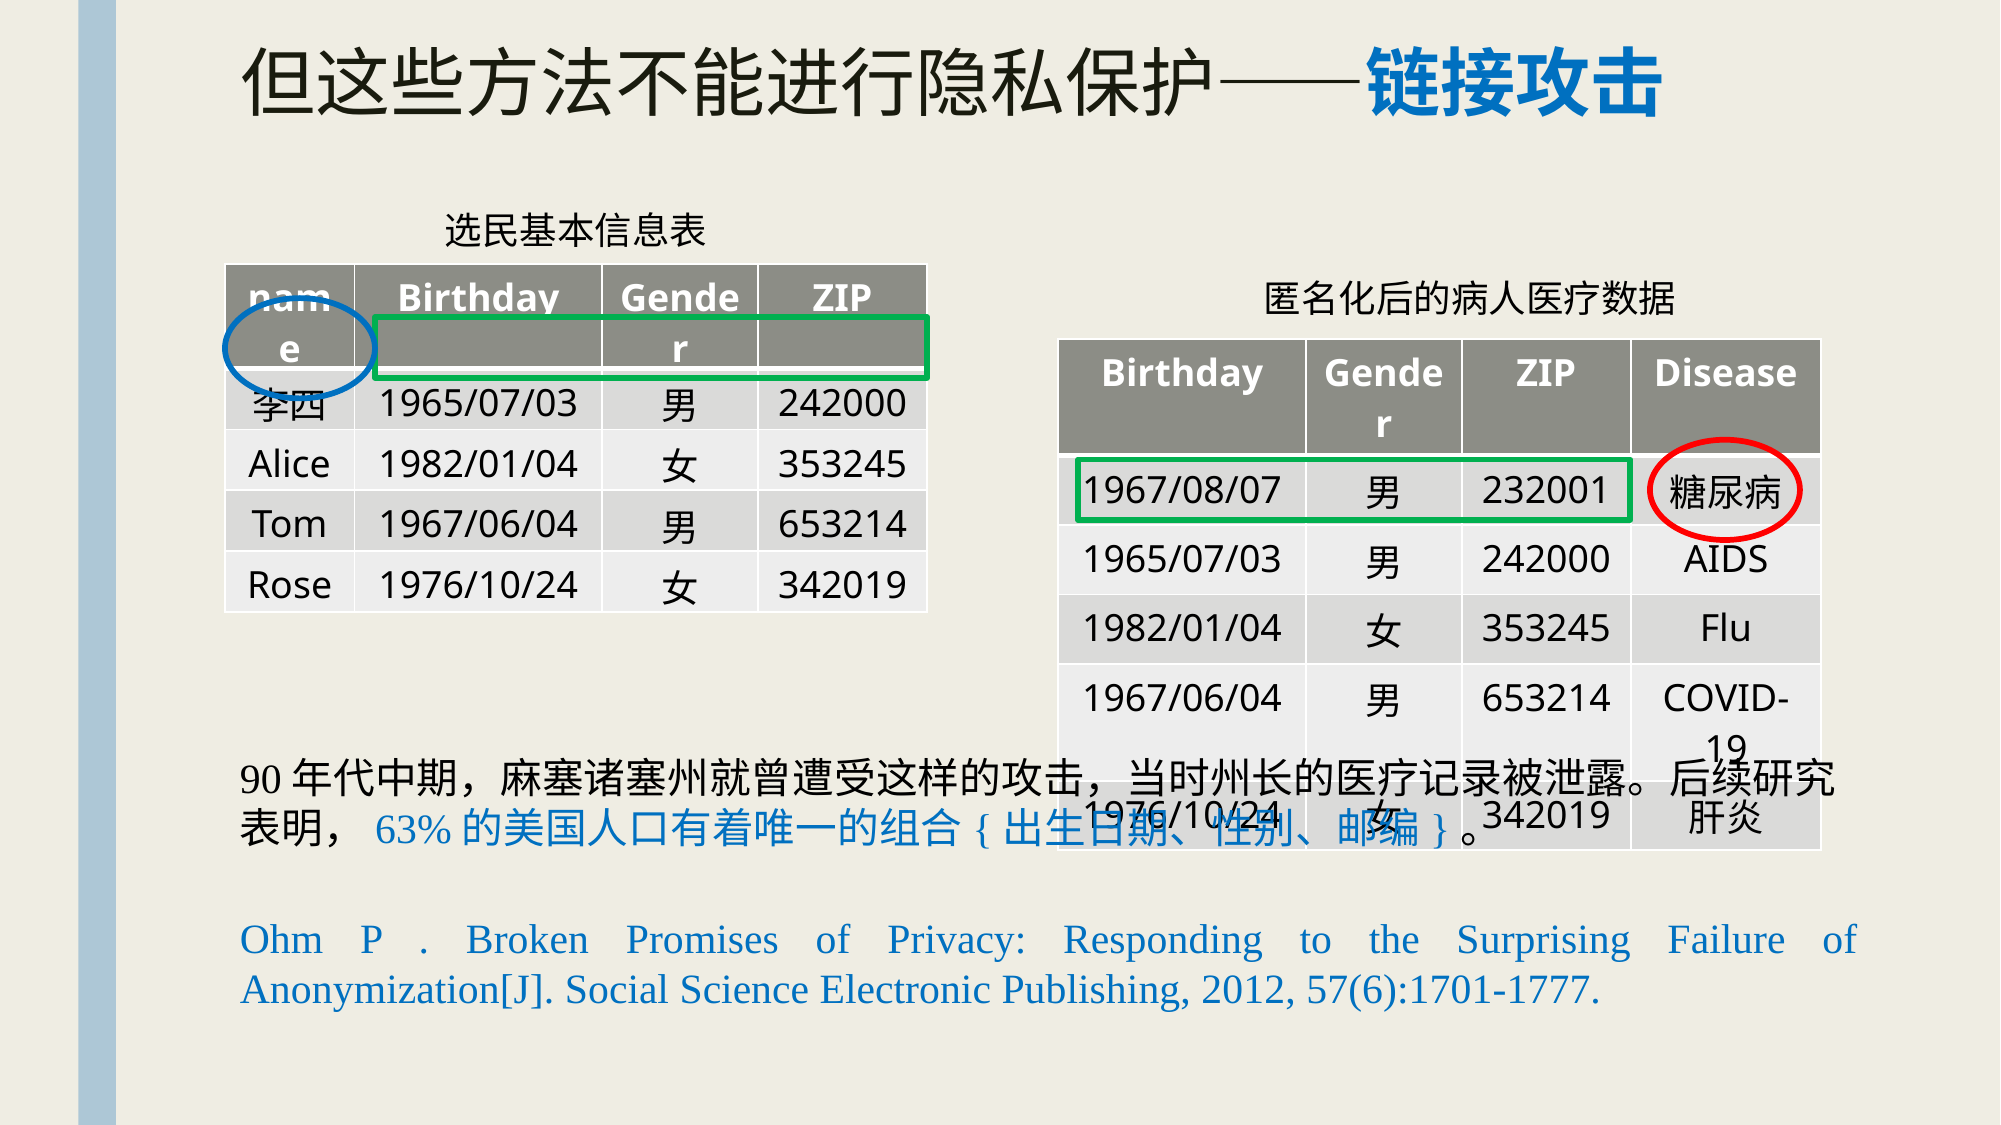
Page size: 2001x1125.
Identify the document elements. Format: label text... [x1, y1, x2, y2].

text_box 90年代中期，麻塞诸塞州就曾遭受这样的攻击，当时州长的医疗记录被泄露。后续研究表明，63%的美国人口有着唯一的组合{出生日期、性别、邮编}。 [224, 744, 1855, 859]
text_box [1058, 267, 1822, 704]
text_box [224, 199, 928, 568]
text_box Ohm P . Broken Promises of Privacy: Responding to the Surprising Failure of Anonymization[J]. Social Science Electronic Publishing, 2012, 57(6):1701-1777. [224, 904, 1874, 1020]
title 但这些方法不能进行隐私保护——链接攻击 [225, 39, 1800, 147]
